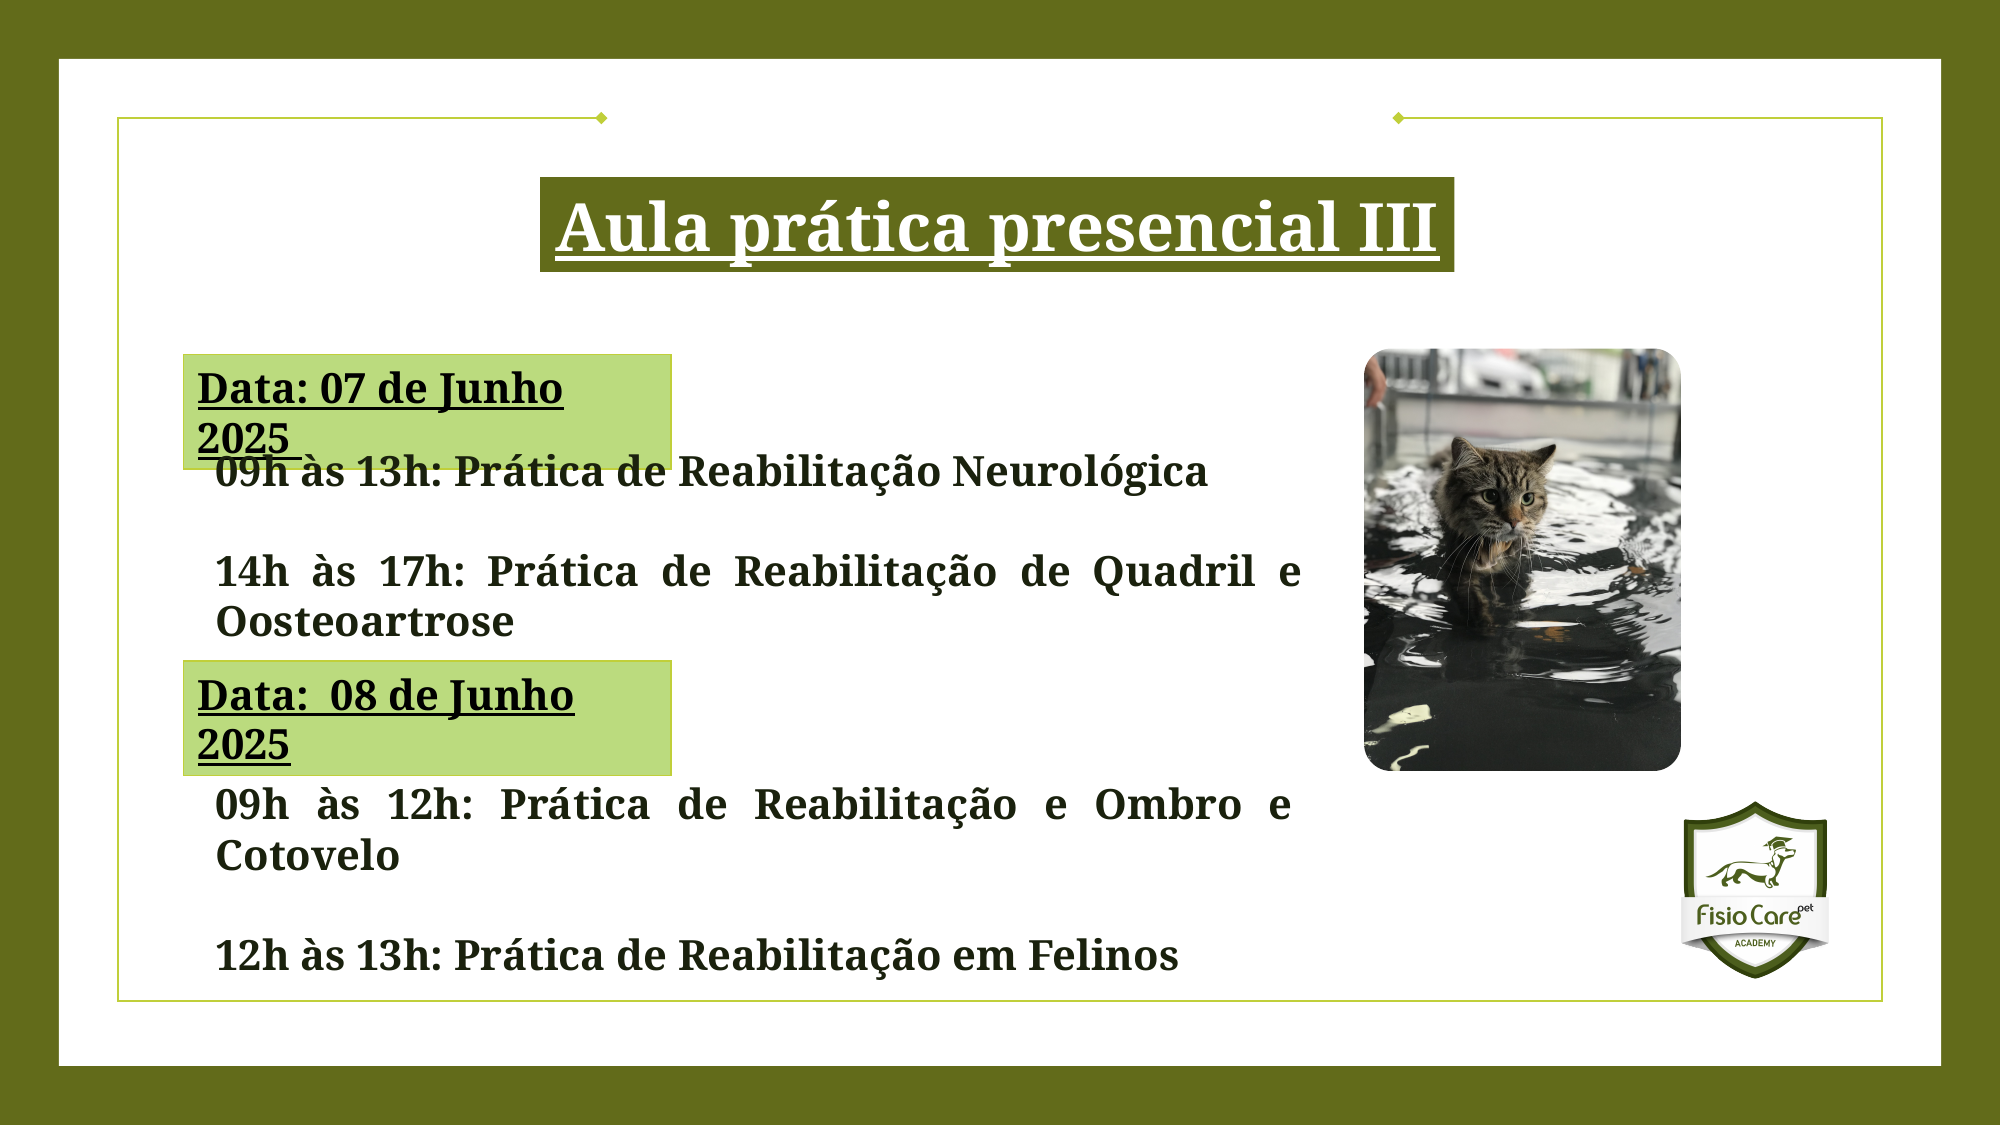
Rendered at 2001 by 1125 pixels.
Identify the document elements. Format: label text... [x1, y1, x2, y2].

text_box Data: 08 de Junho 2025 [183, 660, 672, 776]
text_box Data: 07 de Junho 2025 [183, 354, 672, 470]
picture [1680, 801, 1829, 979]
picture [1364, 348, 1681, 771]
text_box 09h às 12h: Prática de Reabilitação e Ombro e Cotovelo 12h às 13h: Prática de Reabilitação em Felinos [200, 771, 1308, 986]
text_box Aula prática presencial III [540, 177, 1455, 272]
text_box 09h às 13h: Prática de Reabilitação Neurológica 14h às 17h: Prática de Reabilitação de Quadril e Oosteoartrose [200, 437, 1318, 702]
